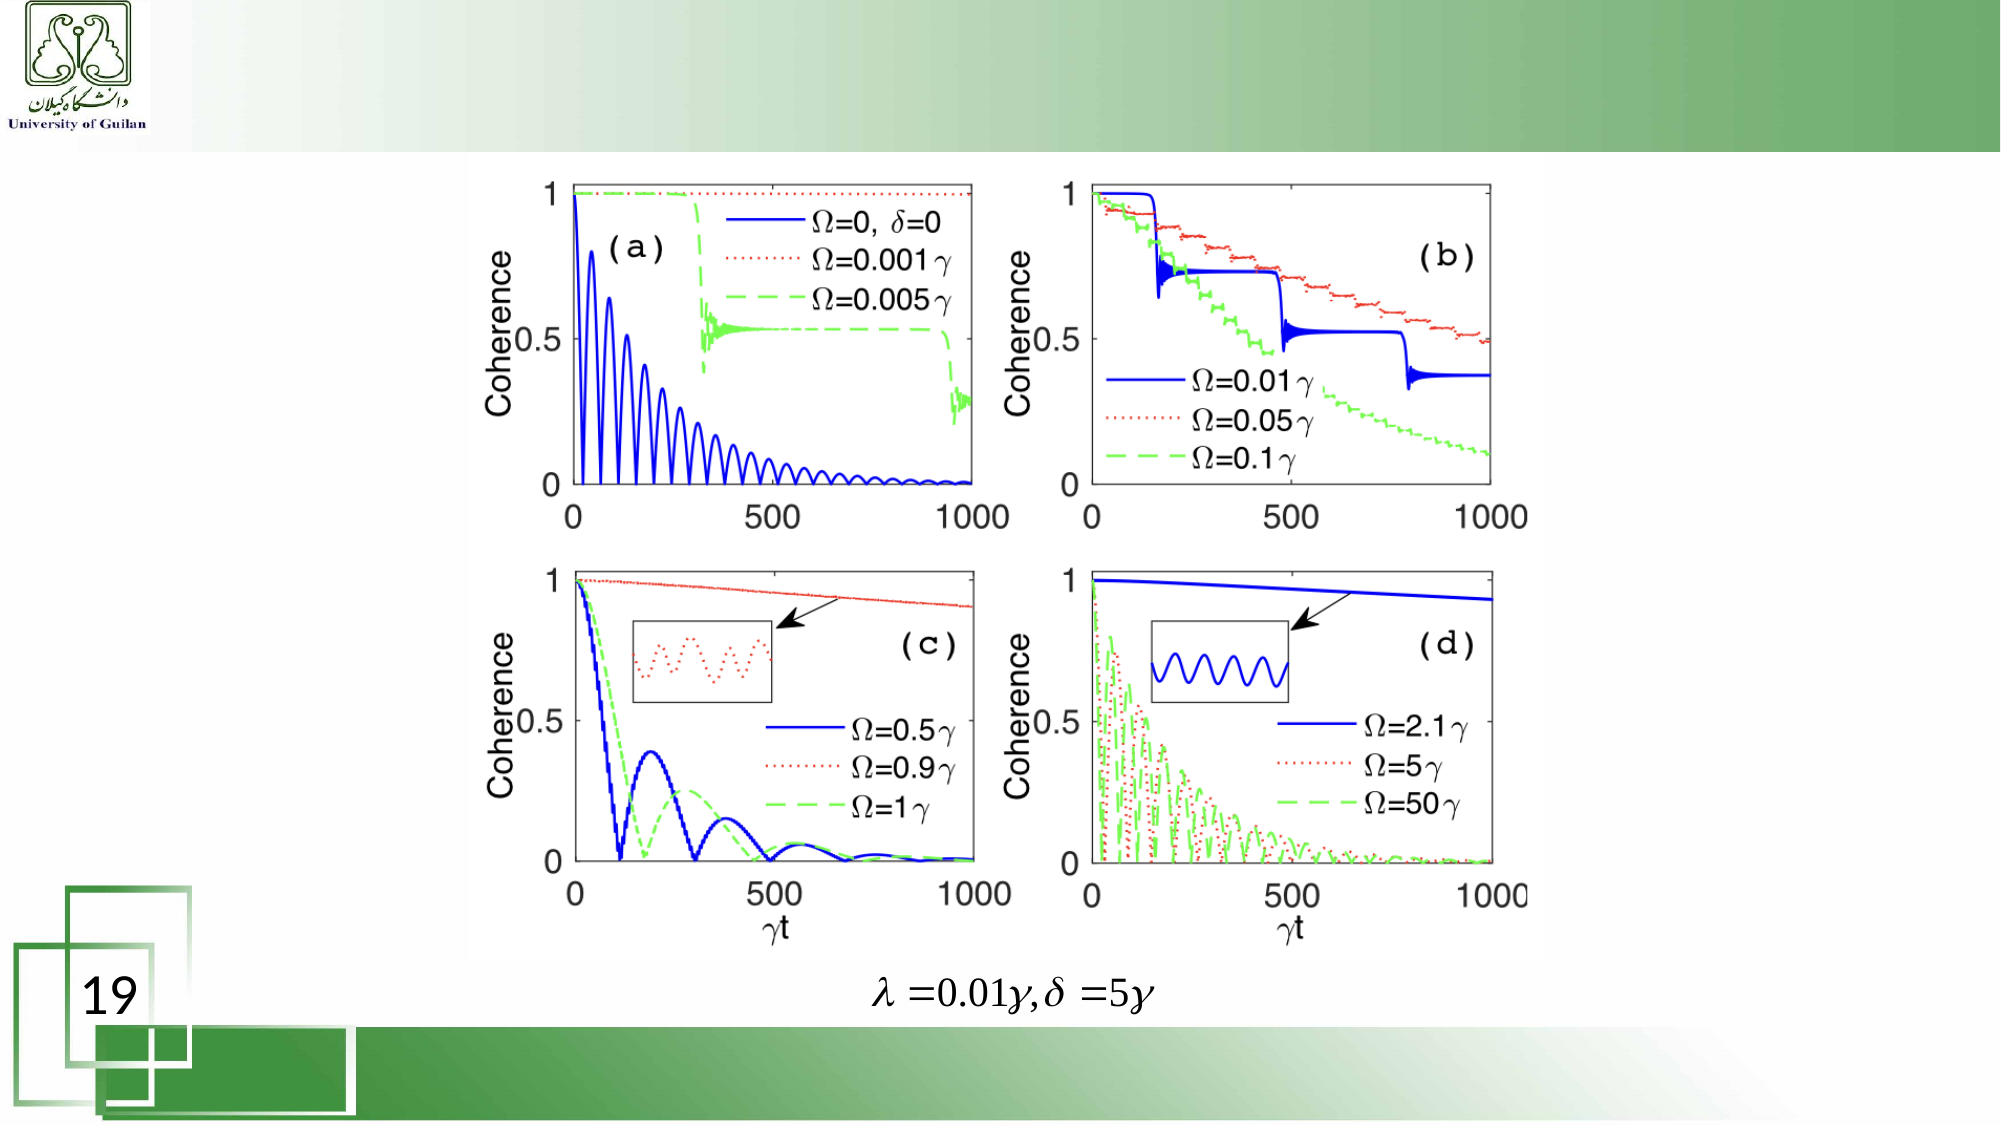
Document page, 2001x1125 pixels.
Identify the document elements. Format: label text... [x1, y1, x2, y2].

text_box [864, 968, 1160, 1026]
picture [0, 0, 2001, 1125]
text_box 19 [64, 948, 165, 1034]
